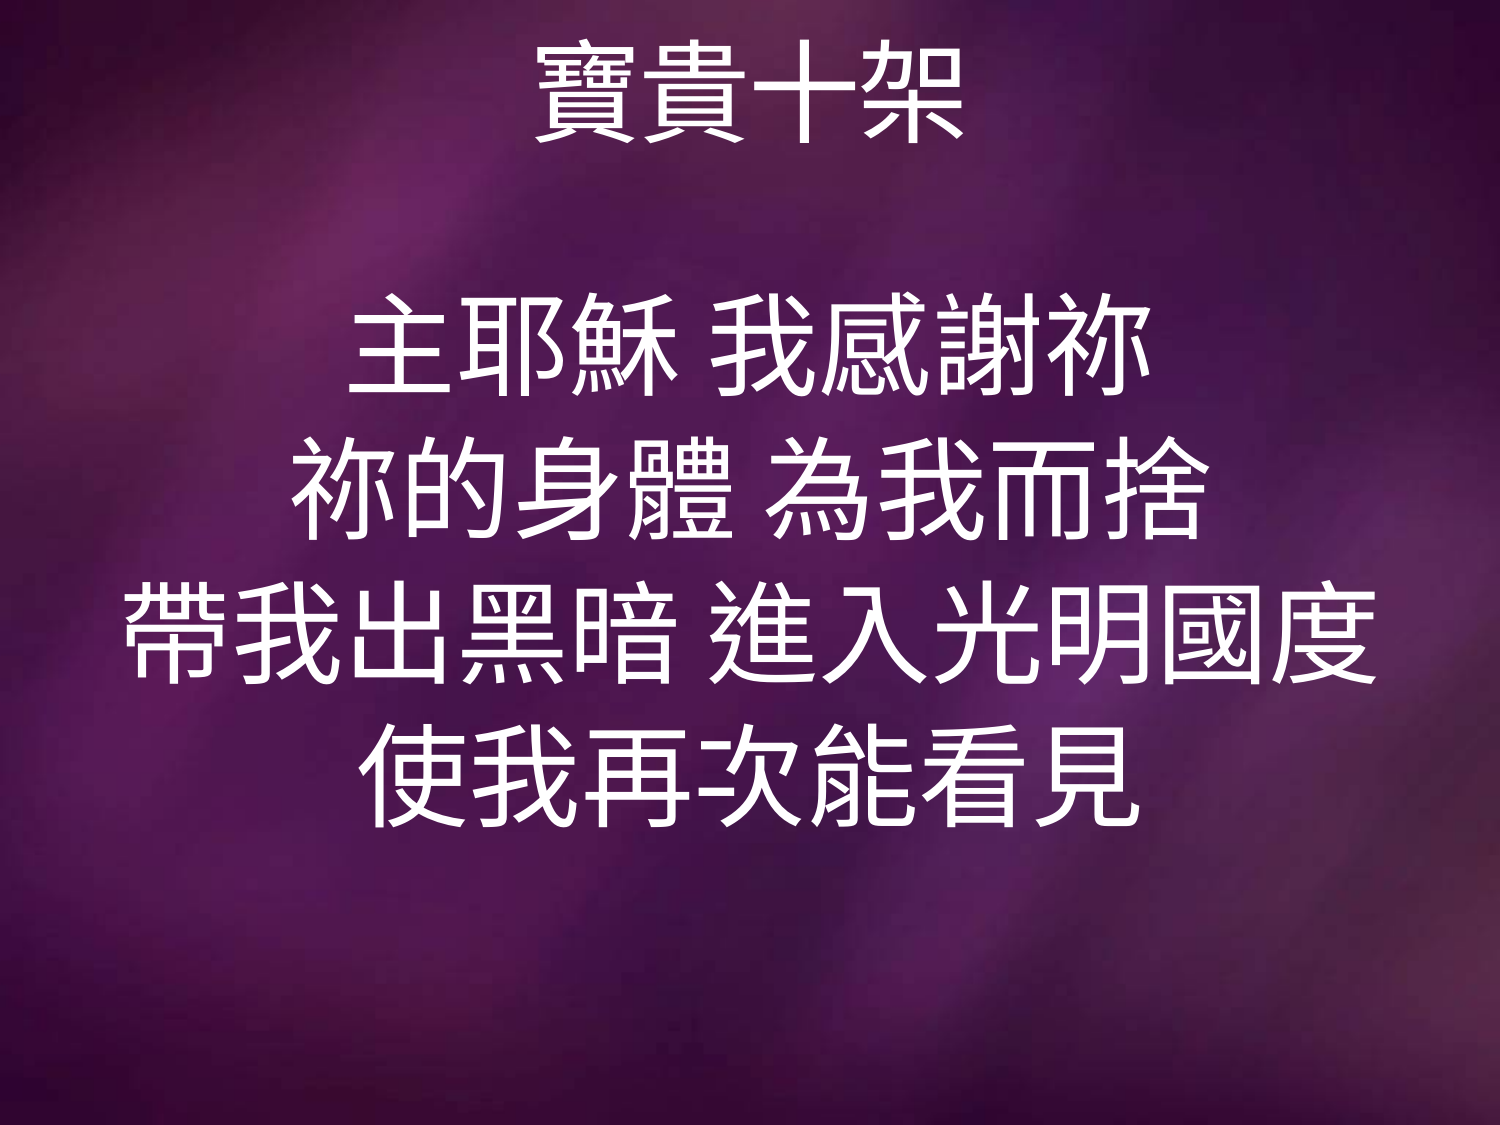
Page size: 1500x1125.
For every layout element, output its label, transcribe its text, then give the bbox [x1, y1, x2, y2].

list 主耶穌 我感謝祢 祢的身體 為我而捨 帶我出黑暗 進入光明國度 使我再次能看見 [62, 289, 1438, 863]
picture [0, 0, 1500, 1125]
title 寶貴十架 [62, 37, 1438, 161]
